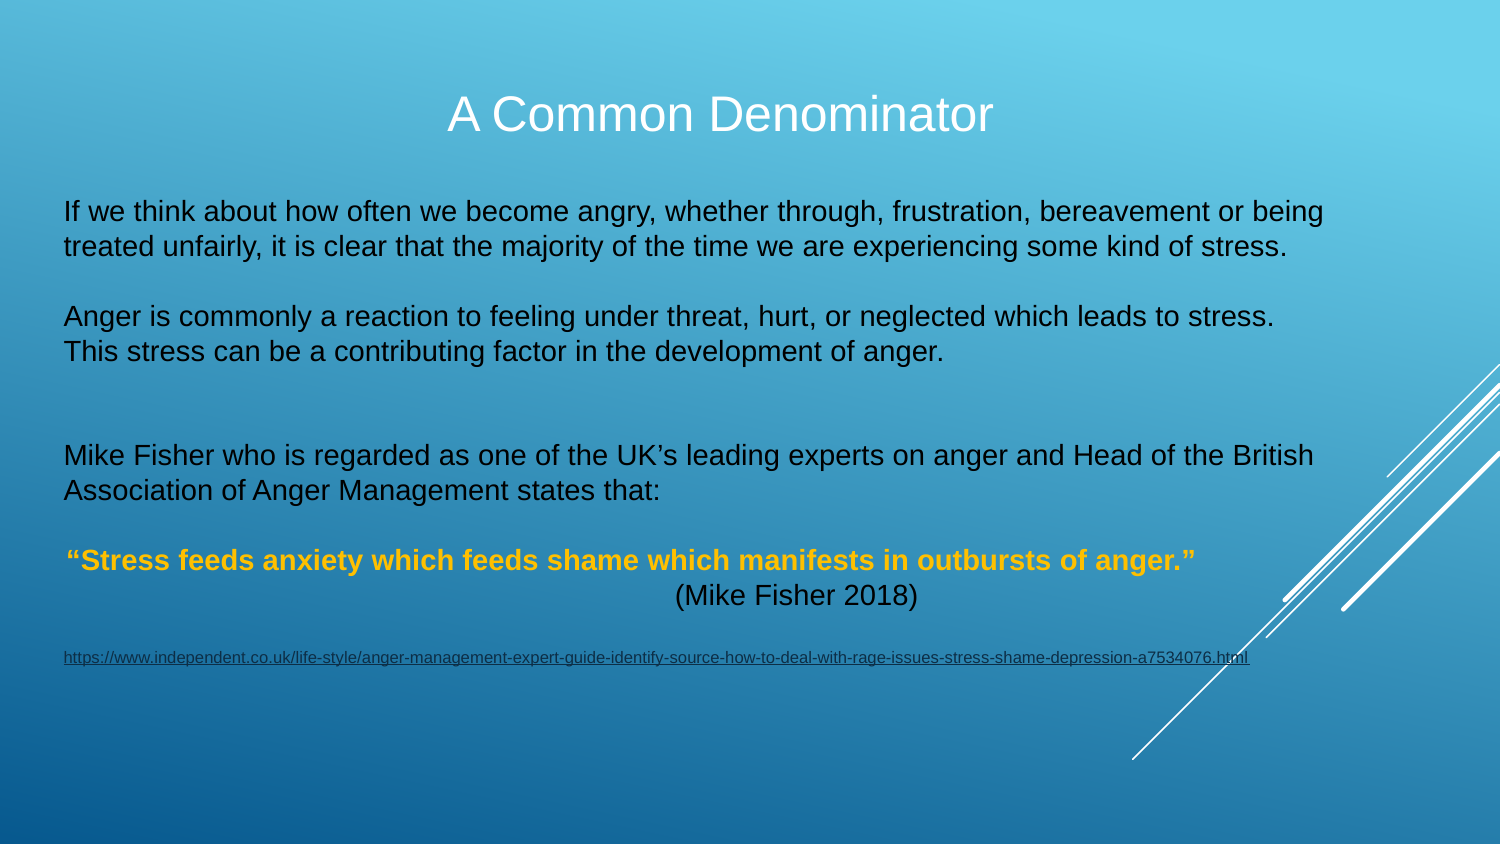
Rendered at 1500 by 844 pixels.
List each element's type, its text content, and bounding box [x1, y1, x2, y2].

text_box If we think about how often we become angry, whether through, frustration, bereavement or being treated unfairly, it is clear that the majority of the time we are experiencing some kind of stress. Anger is commonly a reaction to feeling under threat, hurt, or neglected which leads to stress. This stress can be a contributing factor in the development of anger. Mike Fisher who is regarded as one of the UK’s leading experts on anger and Head of the British Association of Anger Management states that: “Stress feeds anxiety which feeds shame which manifests in outbursts of anger.” (Mike Fisher 2018) https://www.independent.co.uk/life-style/anger-management-expert-guide-identify-source-how-to-deal-with-rage-issues-stress-shame-depression-a7534076.html [48, 184, 1356, 674]
text_box A Common Denominator [432, 73, 1500, 149]
